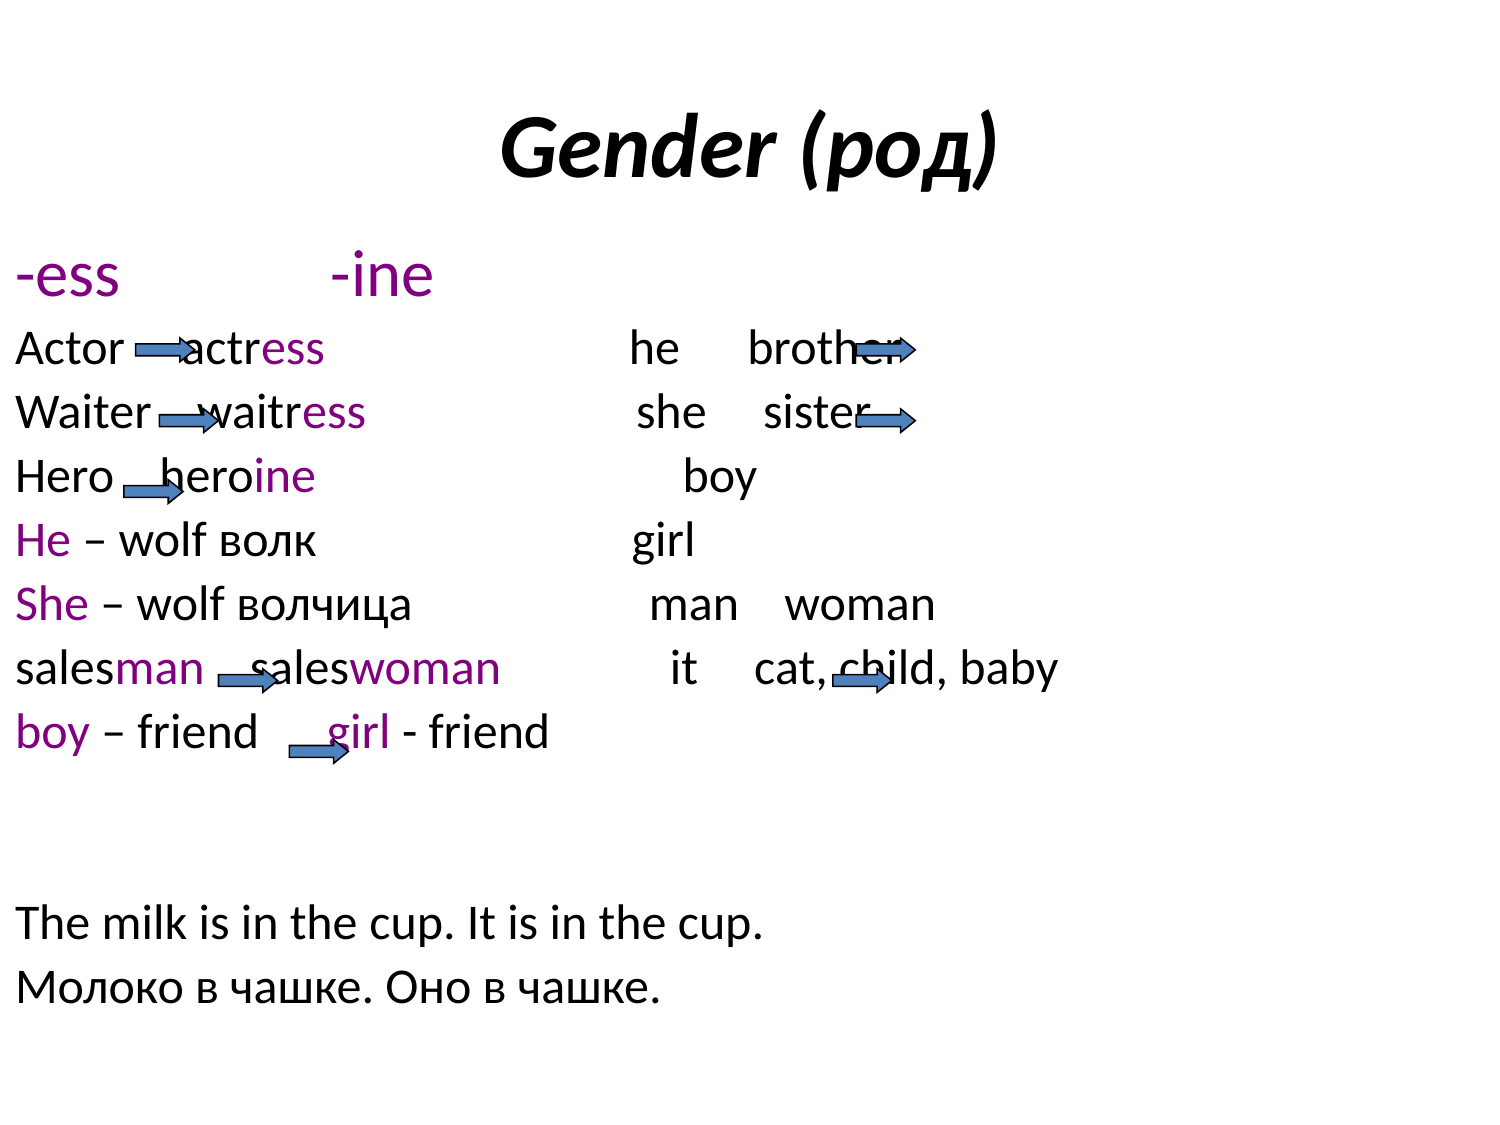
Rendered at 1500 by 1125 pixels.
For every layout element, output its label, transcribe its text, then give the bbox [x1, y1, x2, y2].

text_box [159, 408, 219, 433]
list -ess -ine Actor actress he brother Waiter waitress she sister Hero heroine boy He – wolf волк girl She – wolf волчица man woman salesman saleswoman it cat, child, baby boy – friend girl - friend The milk is in the cup. It is in the cup. Молоко в чашке. Оно в чашке. [0, 231, 1500, 1125]
text_box [218, 668, 278, 693]
text_box [832, 668, 892, 693]
text_box [123, 479, 184, 504]
text_box [135, 338, 195, 362]
text_box [289, 739, 349, 764]
title Gender (род) [75, 62, 1425, 220]
text_box [856, 338, 916, 362]
text_box [856, 408, 916, 433]
